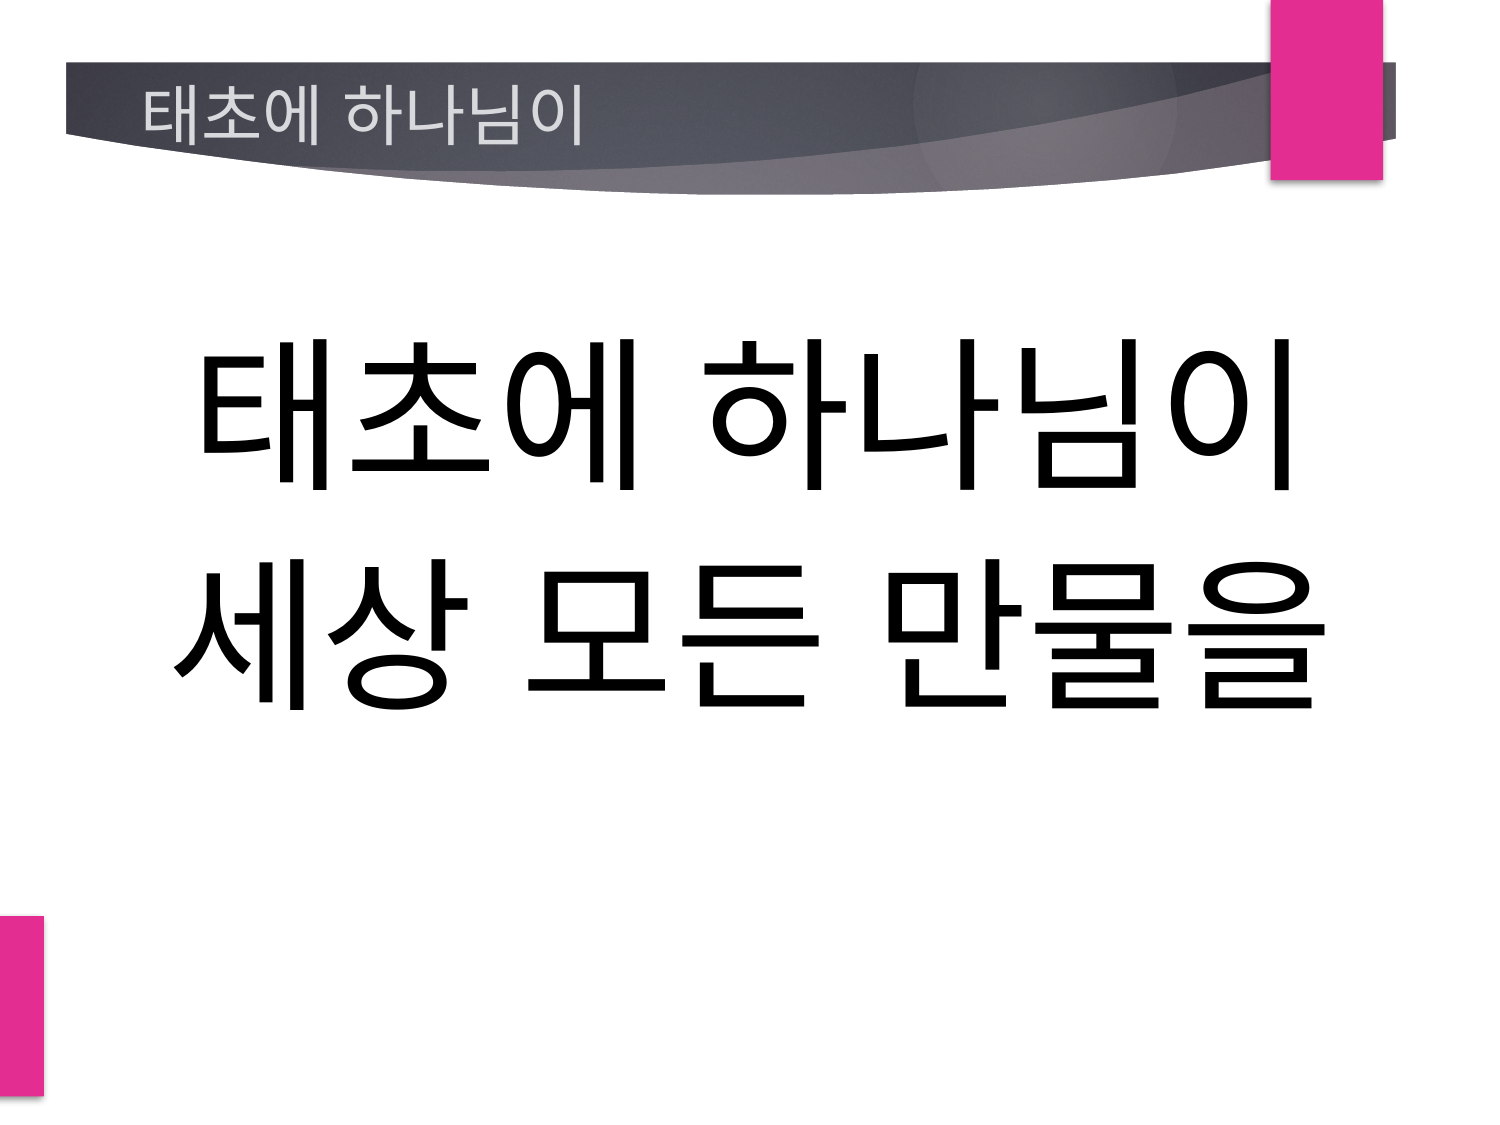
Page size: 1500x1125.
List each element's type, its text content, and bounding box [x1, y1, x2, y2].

title 태초에 하나님이 [124, 55, 1166, 173]
list 태초에 하나님이 세상 모든 만물을 [124, 302, 1425, 1068]
